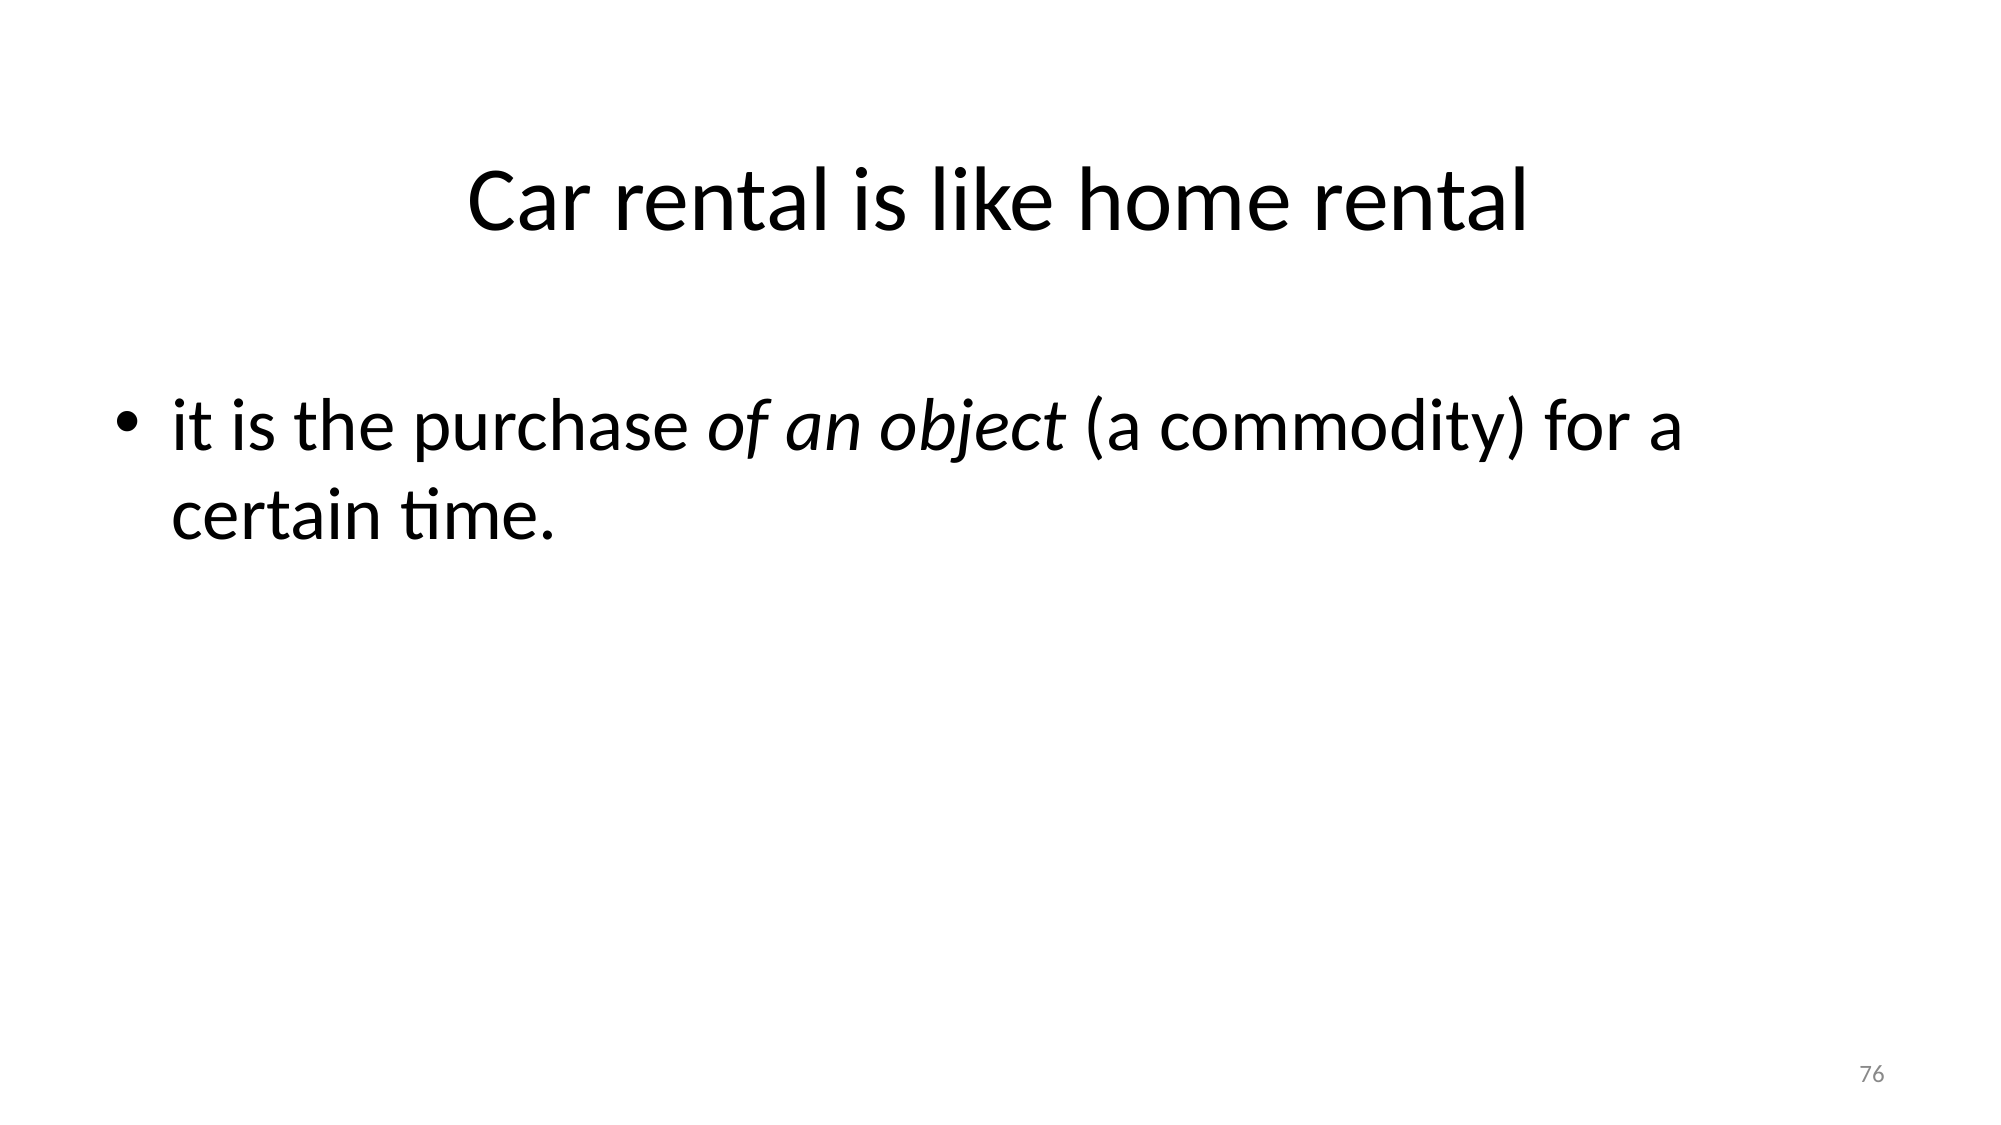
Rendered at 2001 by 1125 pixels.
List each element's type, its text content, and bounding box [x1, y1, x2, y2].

list it is the purchase of an object (a commodity) for a certain time. [99, 262, 1900, 1005]
title Car rental is like home rental [99, 45, 1900, 233]
slide_number 76 [1433, 1042, 1900, 1103]
